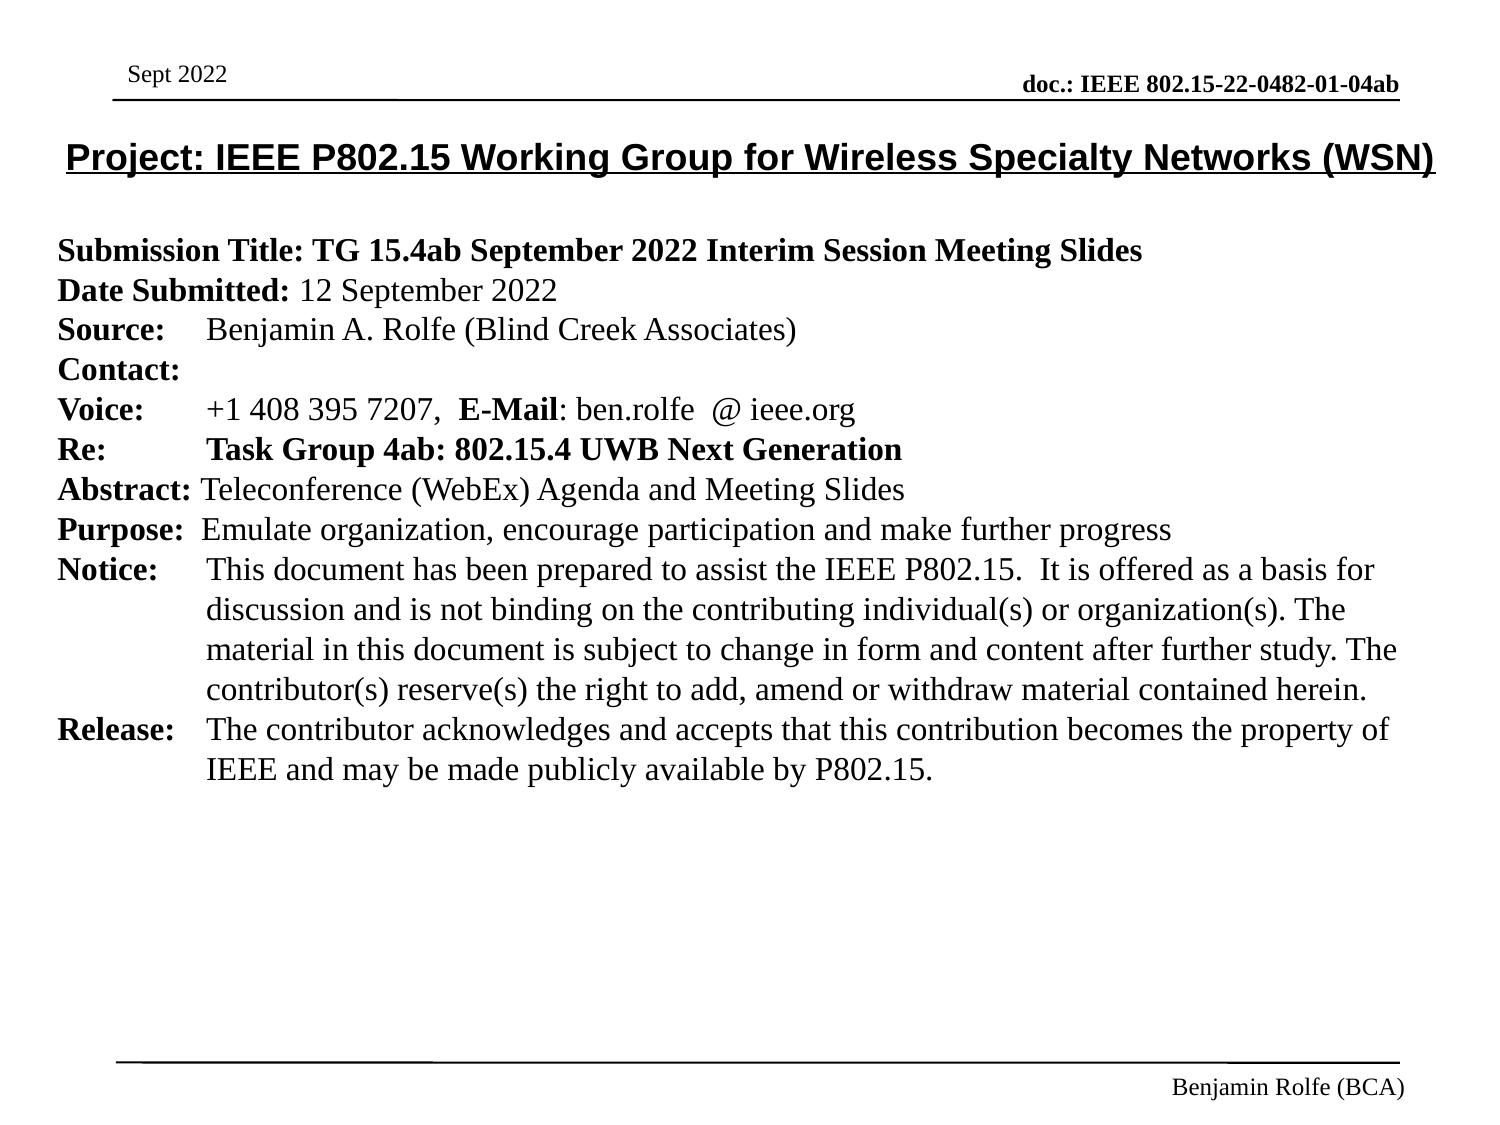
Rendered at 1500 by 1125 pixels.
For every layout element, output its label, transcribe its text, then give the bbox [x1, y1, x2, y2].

text_box Project: IEEE P802.15 Working Group for Wireless Specialty Networks (WSN) Submission Title: TG 15.4ab September 2022 Interim Session Meeting Slides Date Submitted: 12 September 2022 Source: Benjamin A. Rolfe (Blind Creek Associates) Contact: Voice: +1 408 395 7207, E-Mail: ben.rolfe @ ieee.org Re: Task Group 4ab: 802.15.4 UWB Next Generation Abstract: Teleconference (WebEx) Agenda and Meeting Slides Purpose: Emulate organization, encourage participation and make further progress Notice: This document has been prepared to assist the IEEE P802.15. It is offered as a basis for discussion and is not binding on the contributing individual(s) or organization(s). The material in this document is subject to change in form and content after further study. The contributor(s) reserve(s) the right to add, amend or withdraw material contained herein. Release: The contributor acknowledges and accepts that this contribution becomes the property of IEEE and may be made publicly available by P802.15. [41, 125, 1459, 795]
